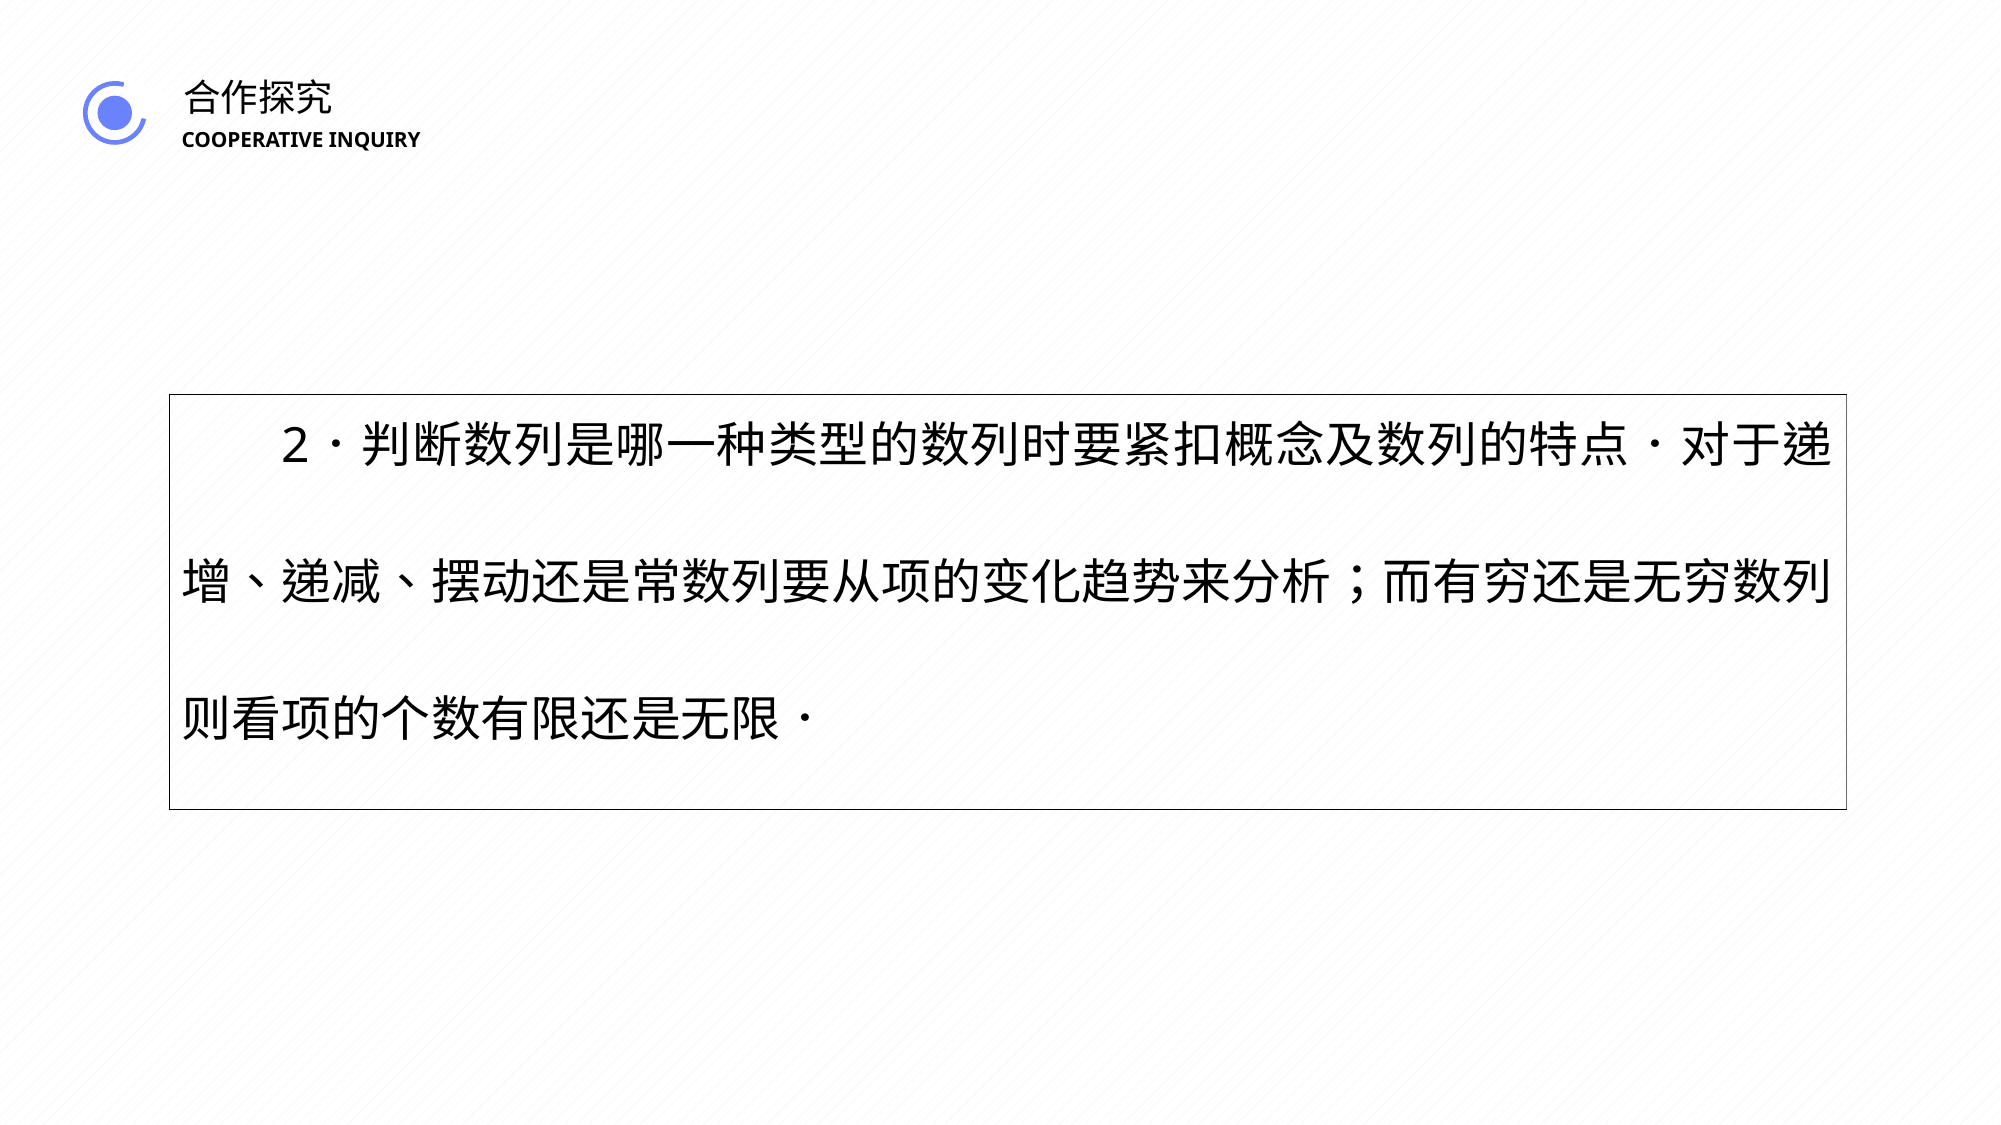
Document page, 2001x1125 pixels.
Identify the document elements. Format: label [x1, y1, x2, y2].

text_box [86, 66, 493, 161]
text_box [168, 393, 1847, 811]
